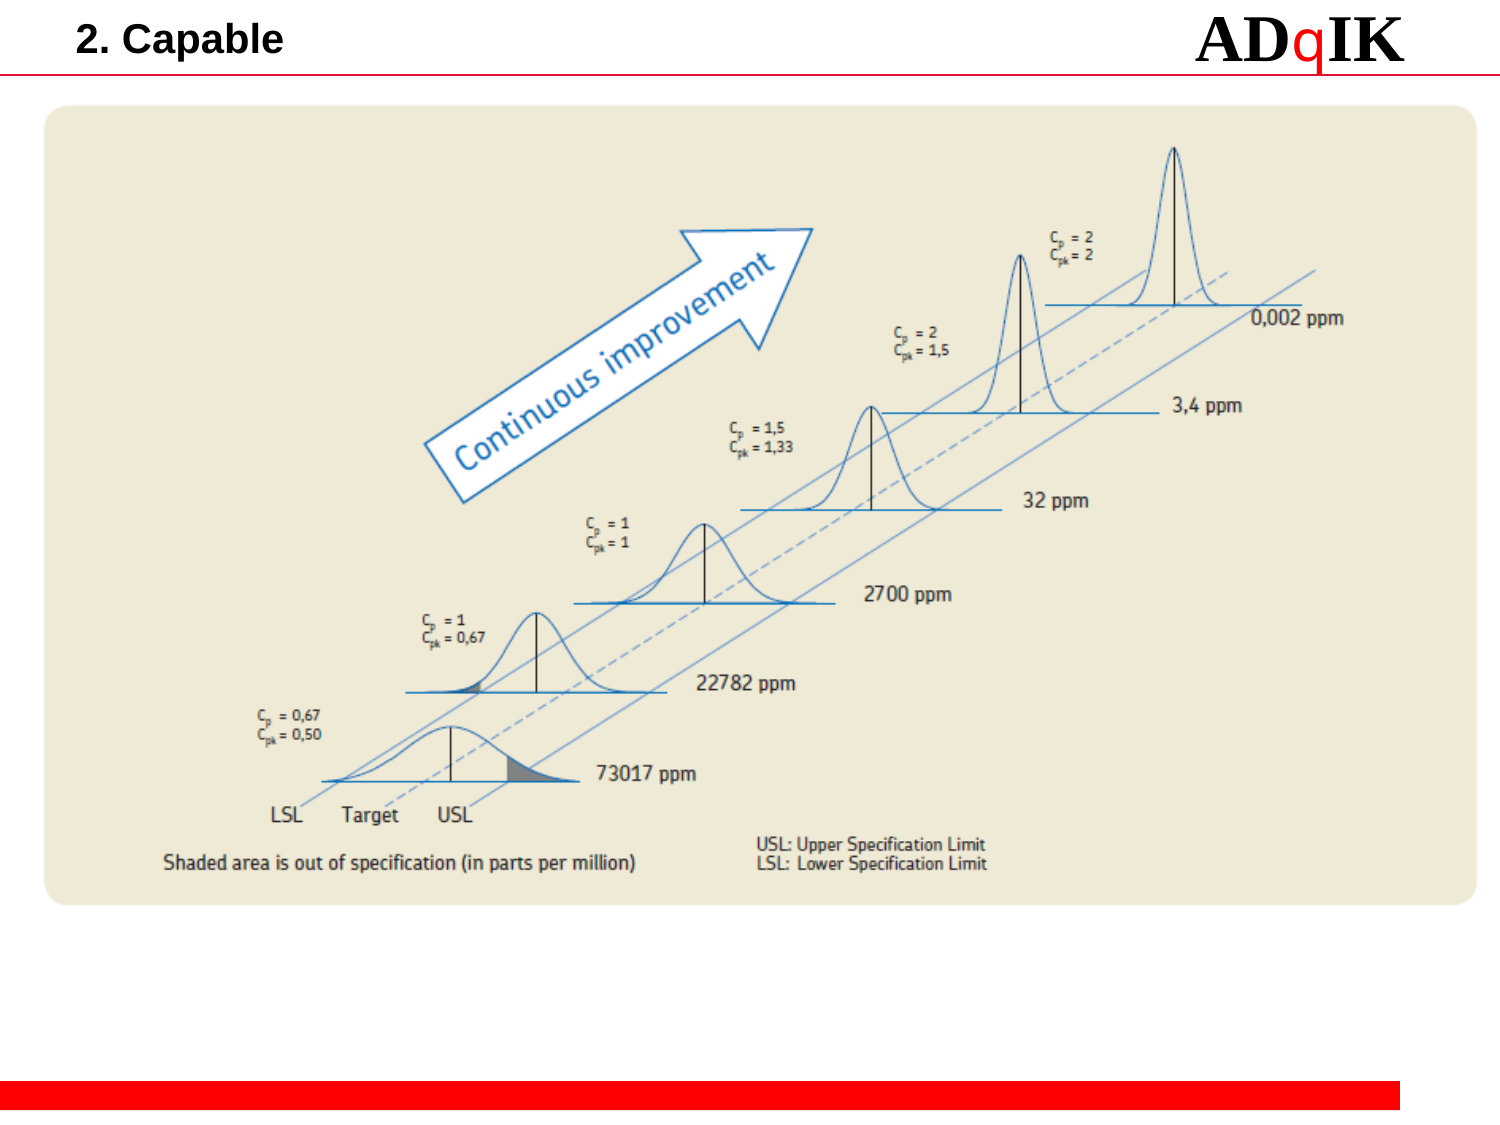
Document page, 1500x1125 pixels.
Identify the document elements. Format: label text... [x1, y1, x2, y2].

text_box 2. Capable [75, 11, 285, 63]
picture [37, 99, 1485, 913]
